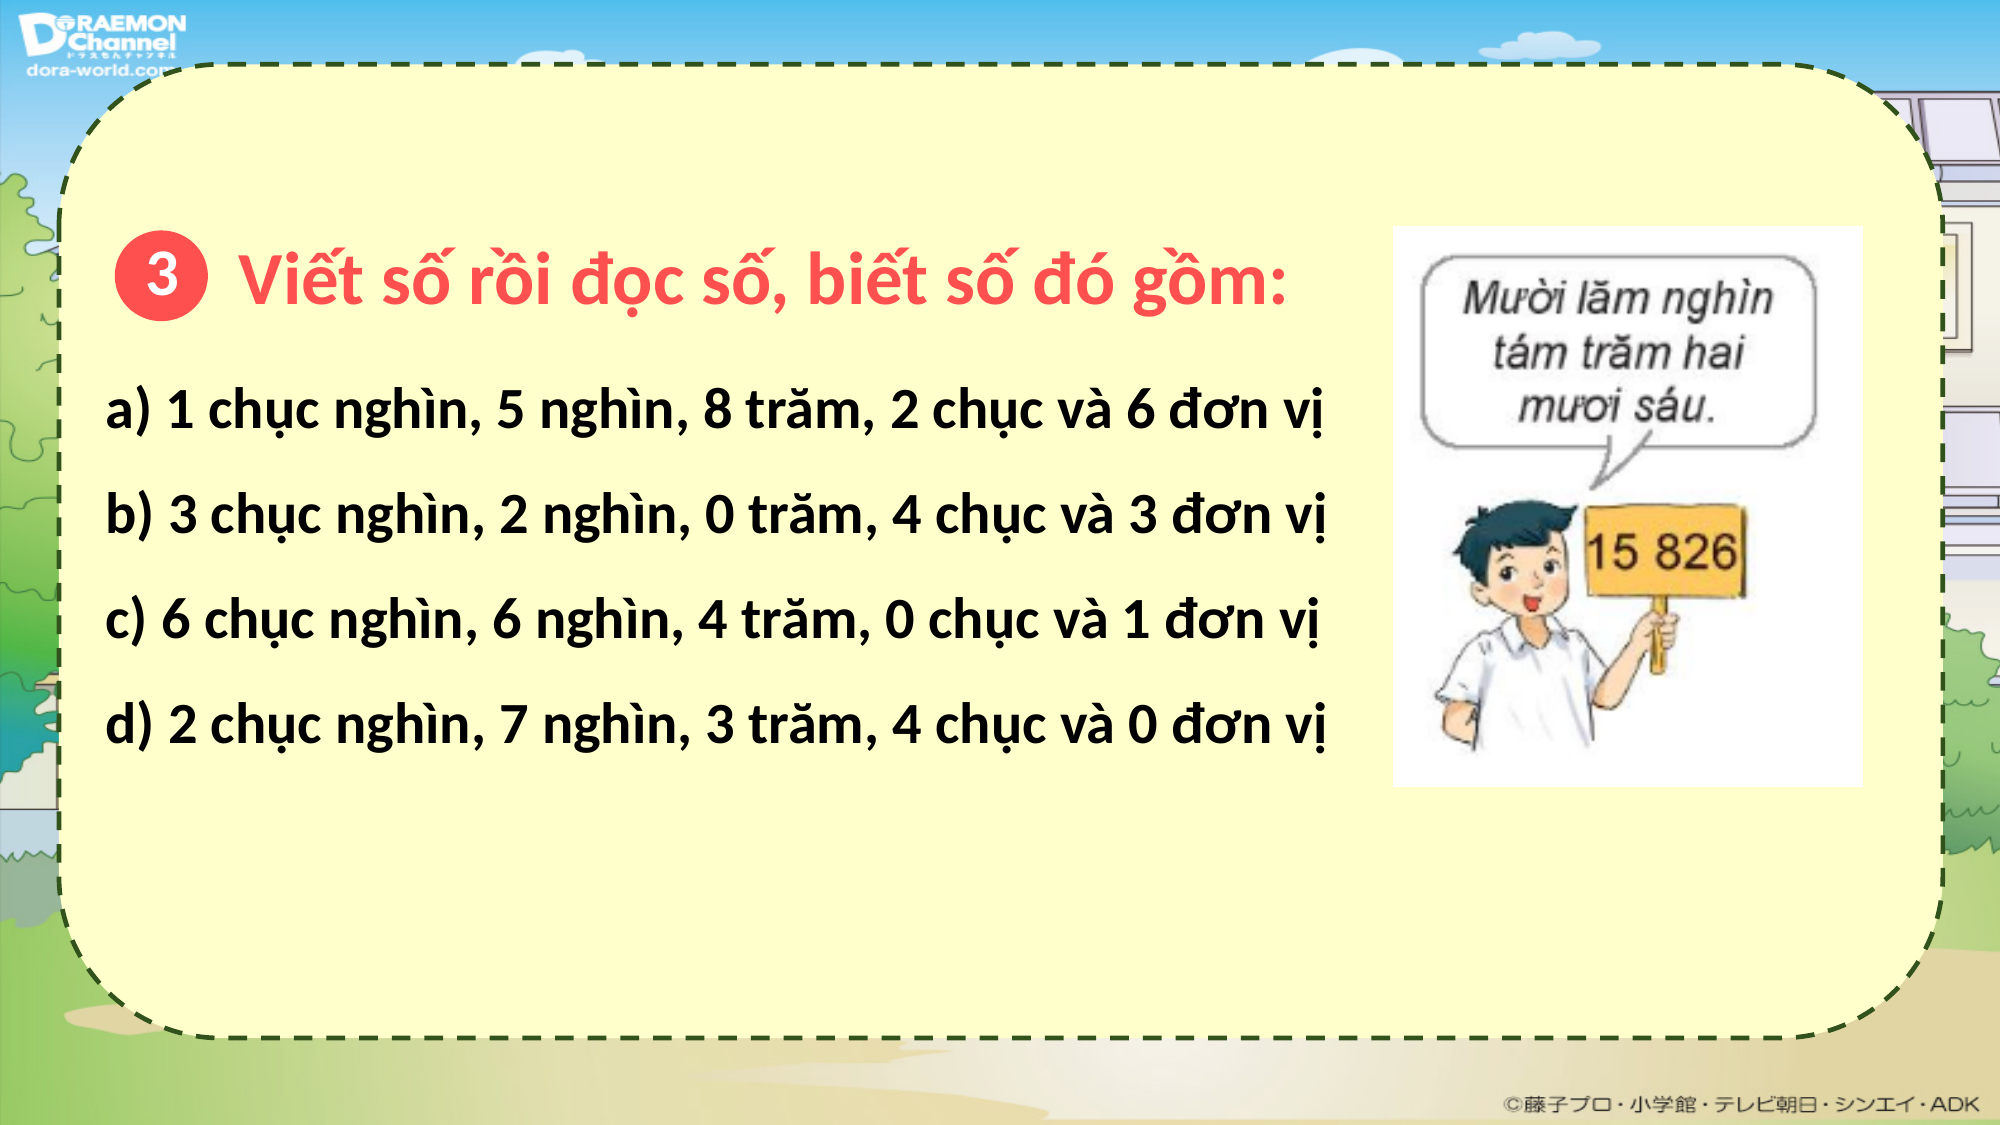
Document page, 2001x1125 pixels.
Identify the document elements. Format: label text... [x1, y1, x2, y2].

text_box a) 1 chục nghìn, 5 nghìn, 8 trăm, 2 chục và 6 đơn vị b) 3 chục nghìn, 2 nghìn, 0 trăm, 4 chục và 3 đơn vị c) 6 chục nghìn, 6 nghìn, 4 trăm, 0 chục và 1 đơn vị d) 2 chục nghìn, 7 nghìn, 3 trăm, 4 chục và 0 đơn vị [90, 327, 1390, 763]
text_box [57, 63, 1944, 1040]
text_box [114, 221, 217, 322]
text_box Viết số rồi đọc số, biết số đó gồm: [224, 221, 1382, 327]
picture [1393, 226, 1863, 787]
